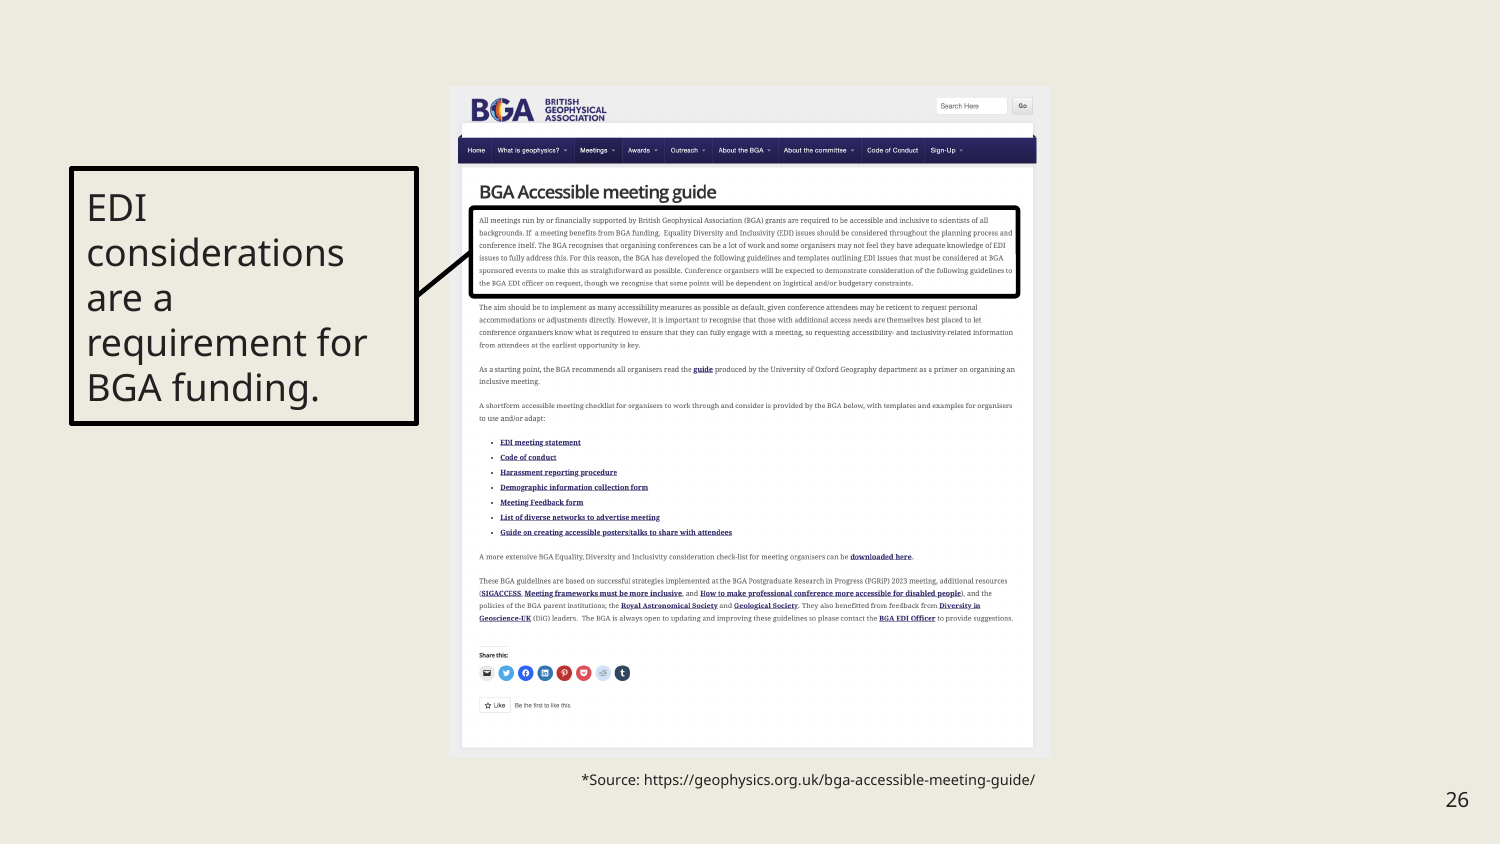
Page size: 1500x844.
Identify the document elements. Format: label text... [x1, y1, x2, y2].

slide_number 26 [1394, 769, 1484, 834]
picture [449, 86, 1051, 758]
text_box EDI considerations are a requirement for BGA funding. [71, 168, 417, 424]
title BGA Guidelines [51, 72, 1449, 176]
text_box *Source: https://geophysics.org.uk/bga-accessible-meeting-guide/ [116, 758, 1051, 799]
